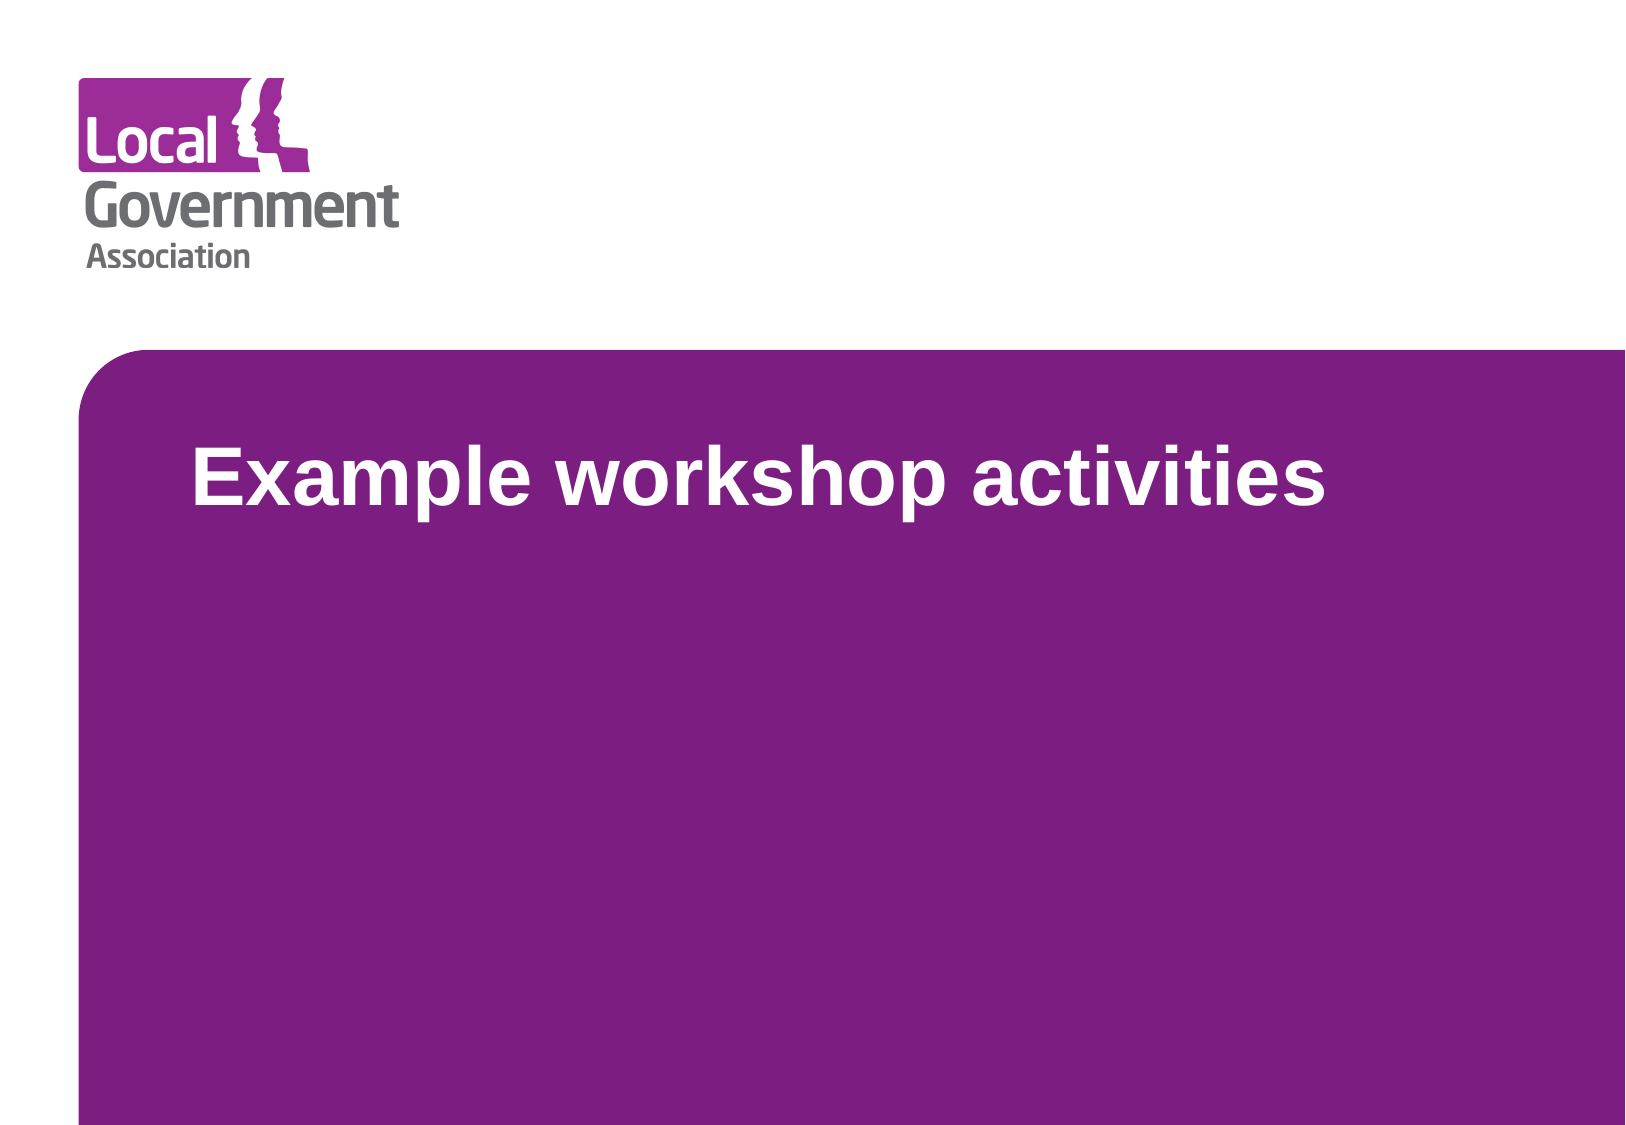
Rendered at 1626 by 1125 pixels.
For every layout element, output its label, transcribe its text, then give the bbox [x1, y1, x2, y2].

title Example workshop activities [175, 379, 1557, 565]
picture [78, 78, 399, 268]
